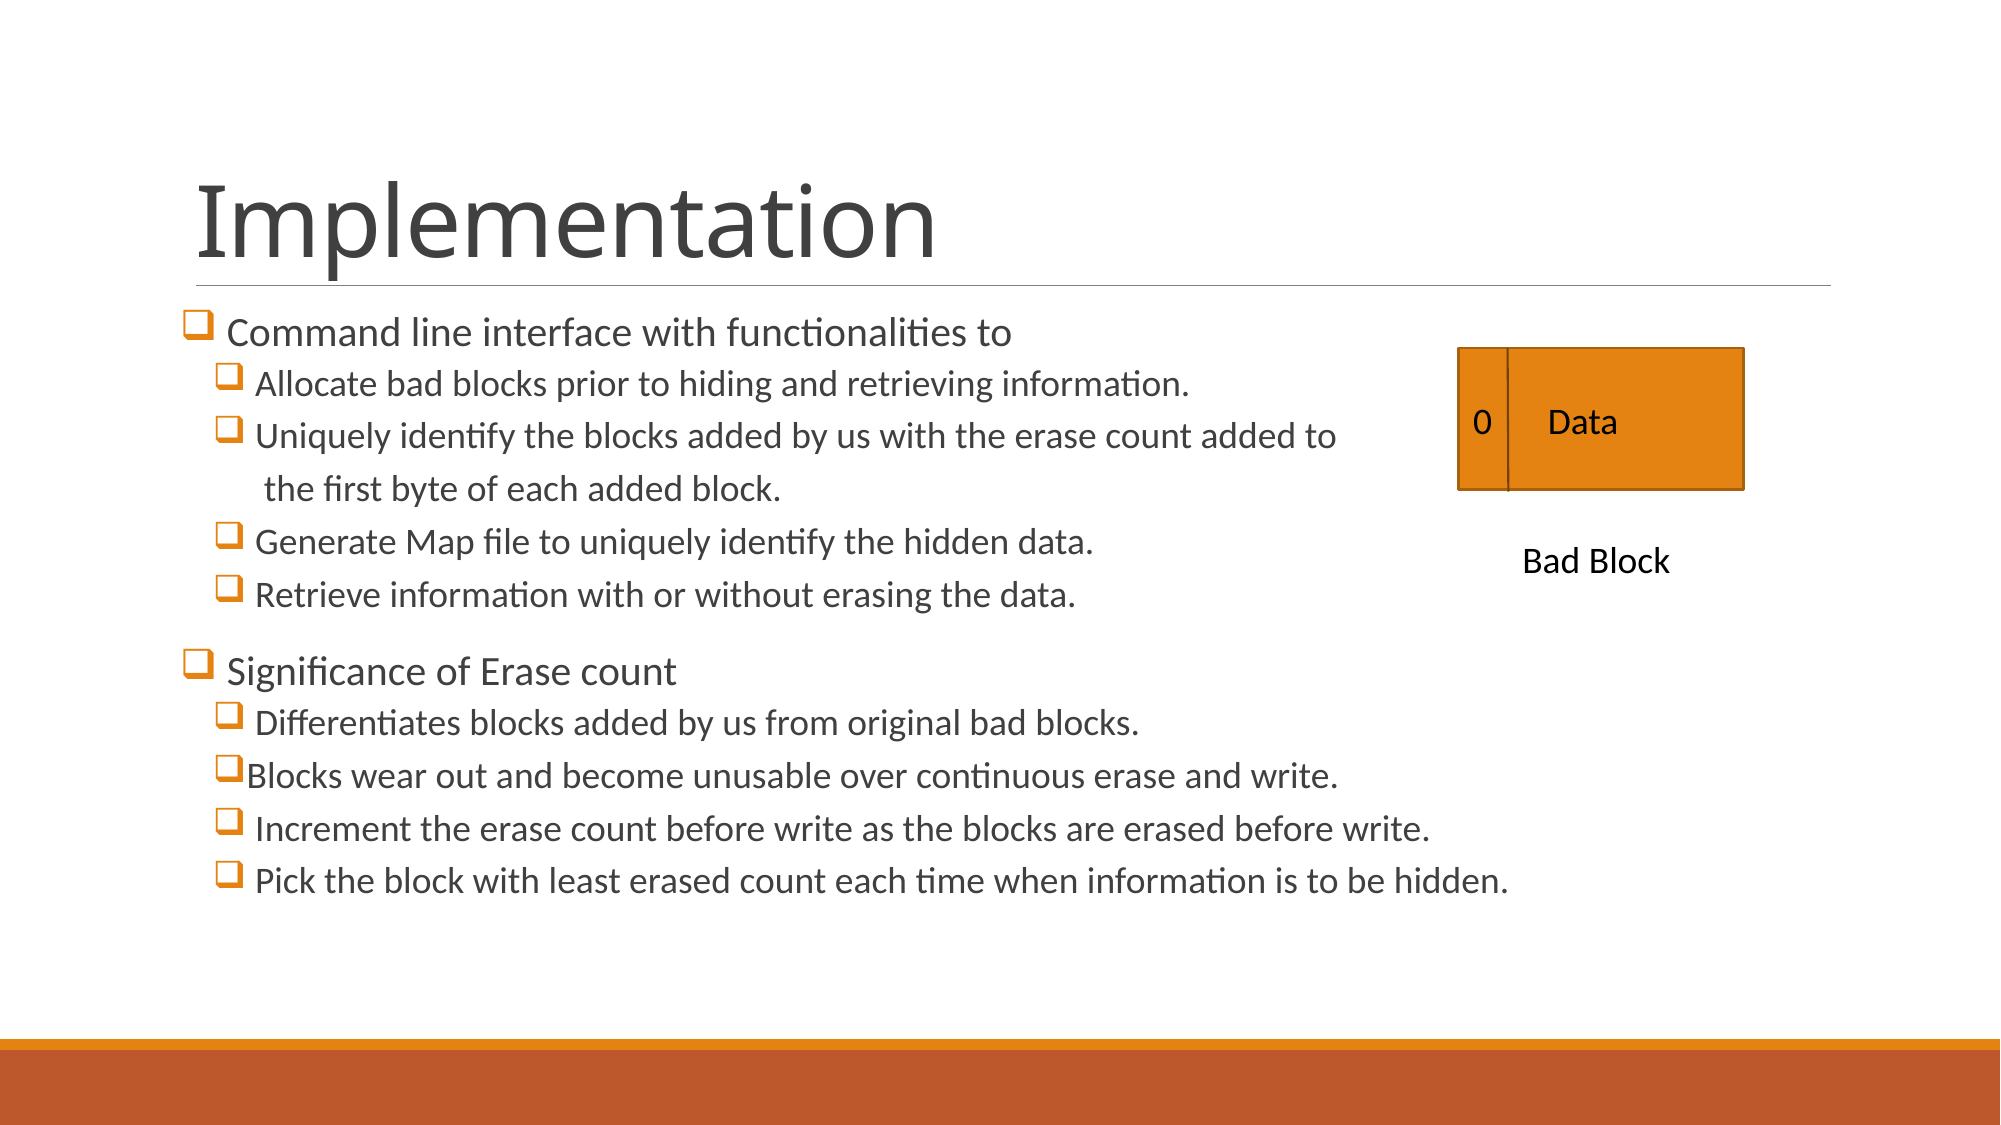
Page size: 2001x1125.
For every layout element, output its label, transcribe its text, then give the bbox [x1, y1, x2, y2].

text_box [1514, 347, 1745, 491]
text_box Bad Block [1507, 528, 1744, 589]
title Implementation [180, 47, 1830, 285]
text_box Data [1533, 389, 1696, 450]
text_box [1457, 347, 1506, 491]
text_box 0 [1458, 389, 1504, 450]
list Command line interface with functionalities to Allocate bad blocks prior to hiding and retrieving information. Uniquely identify the blocks added by us with the erase count added to the first byte of each added block. Generate Map file to uniquely identify the hidden data. Retrieve information with or without erasing the data. Significance of Erase count Differentiates blocks added by us from original bad blocks. Blocks wear out and become unusable over continuous erase and write. Increment the erase count before write as the blocks are erased before write. Pick the block with least erased count each time when information is to be hidden. [180, 302, 1830, 963]
